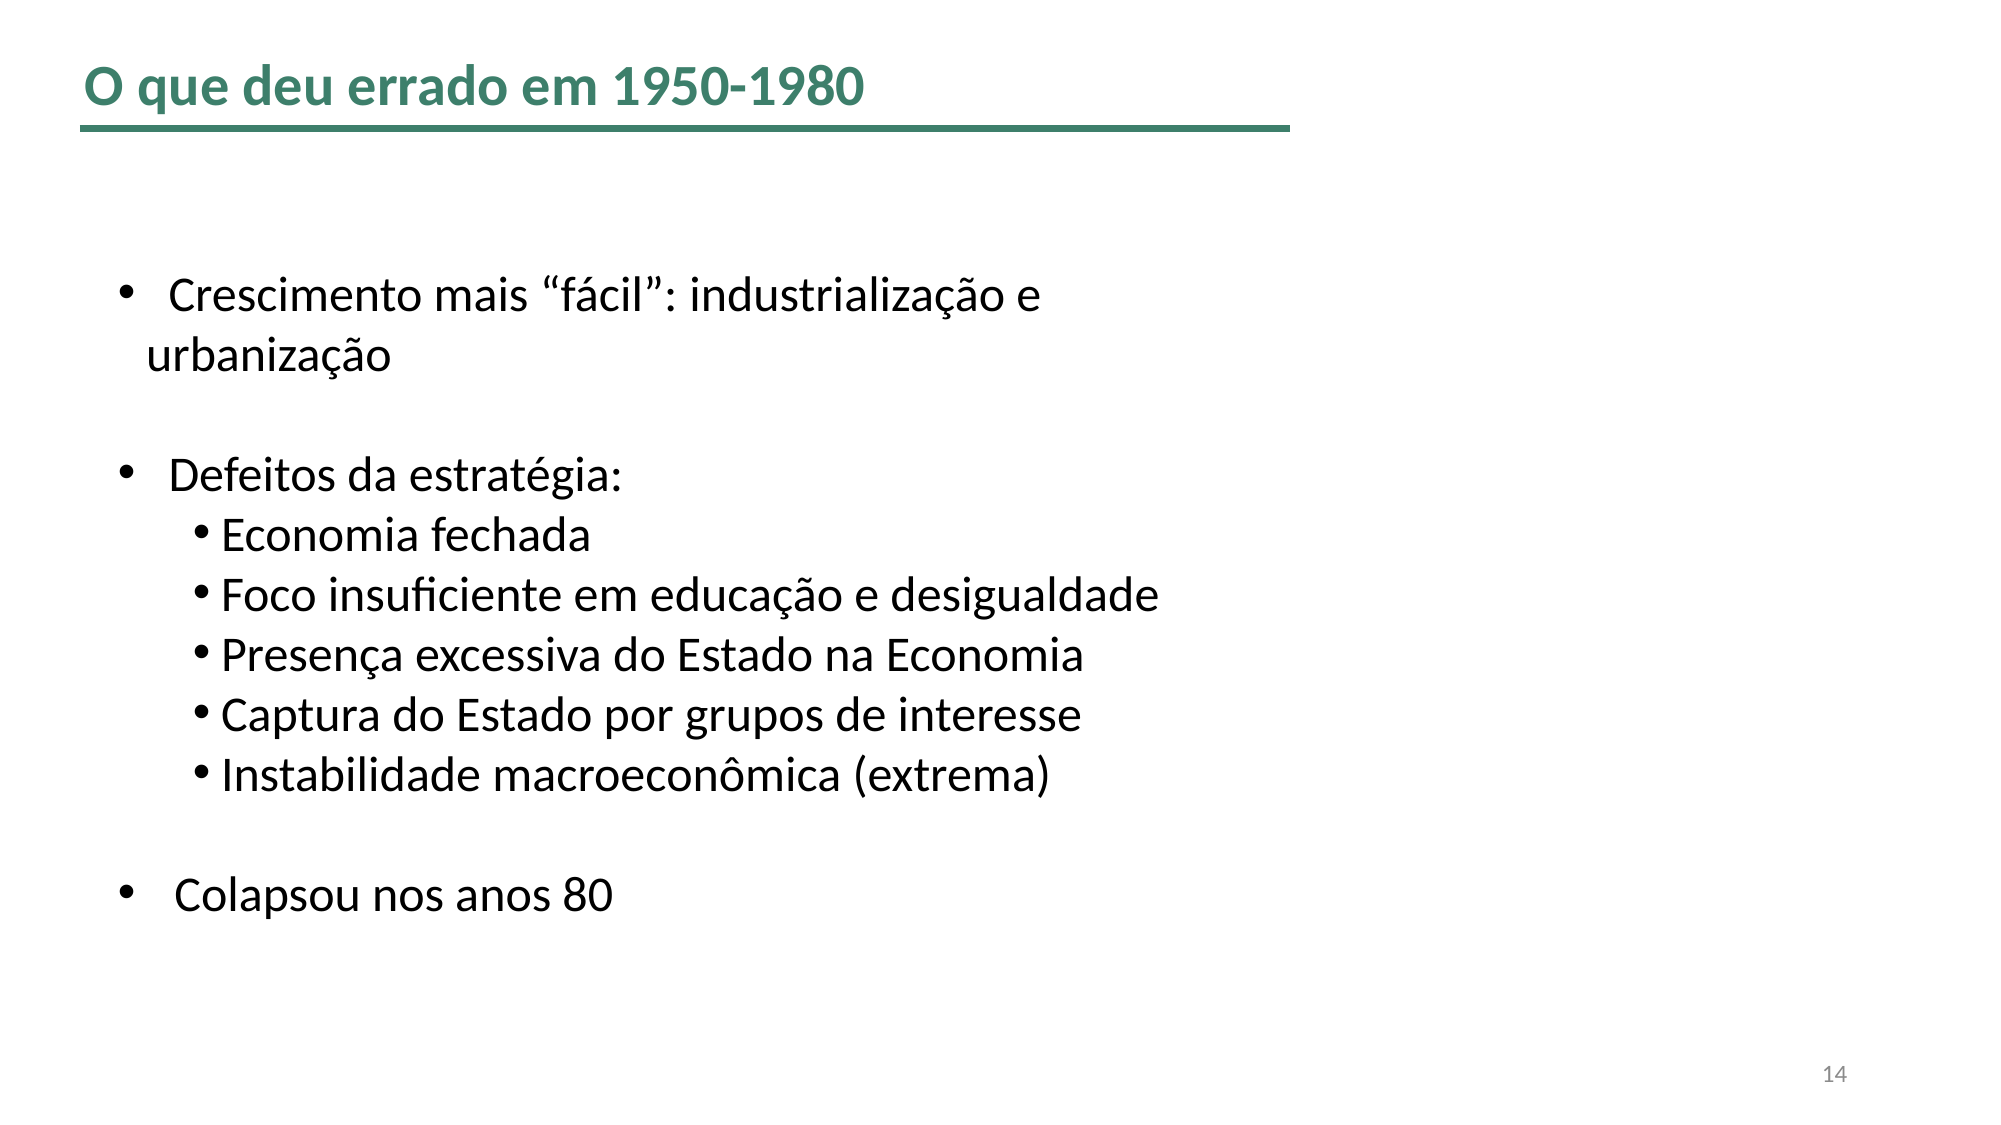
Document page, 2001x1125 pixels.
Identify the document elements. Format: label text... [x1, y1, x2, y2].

text_box O que deu errado em 1950-1980 [70, 40, 1573, 125]
text_box Crescimento mais “fácil”: industrialização e urbanização Defeitos da estratégia: Economia fechada Foco insuficiente em educação e desigualdade Presença excessiva do Estado na Economia Captura do Estado por grupos de interesse Instabilidade macroeconômica (extrema) Colapsou nos anos 80 [103, 254, 1290, 989]
slide_number 14 [1412, 1042, 1863, 1103]
